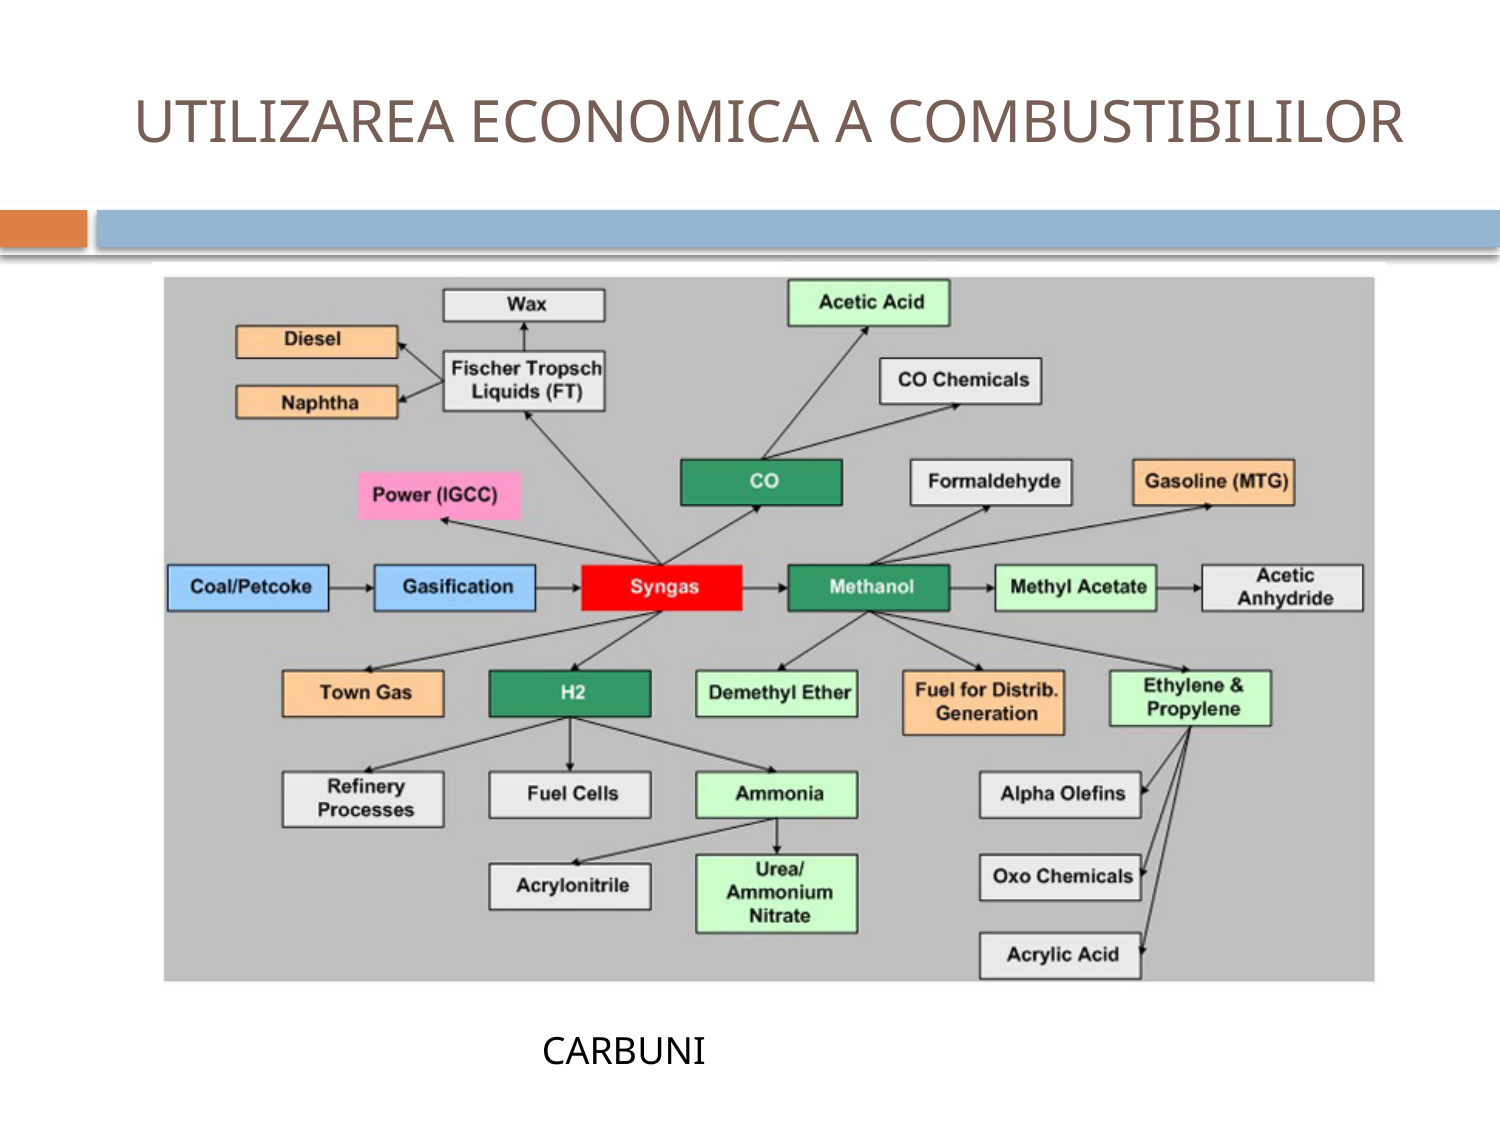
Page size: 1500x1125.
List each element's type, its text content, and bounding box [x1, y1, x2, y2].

text_box CARBUNI [527, 1019, 721, 1080]
title UTILIZAREA ECONOMICA A COMBUSTIBILILOR [100, 37, 1438, 200]
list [151, 262, 1387, 1001]
